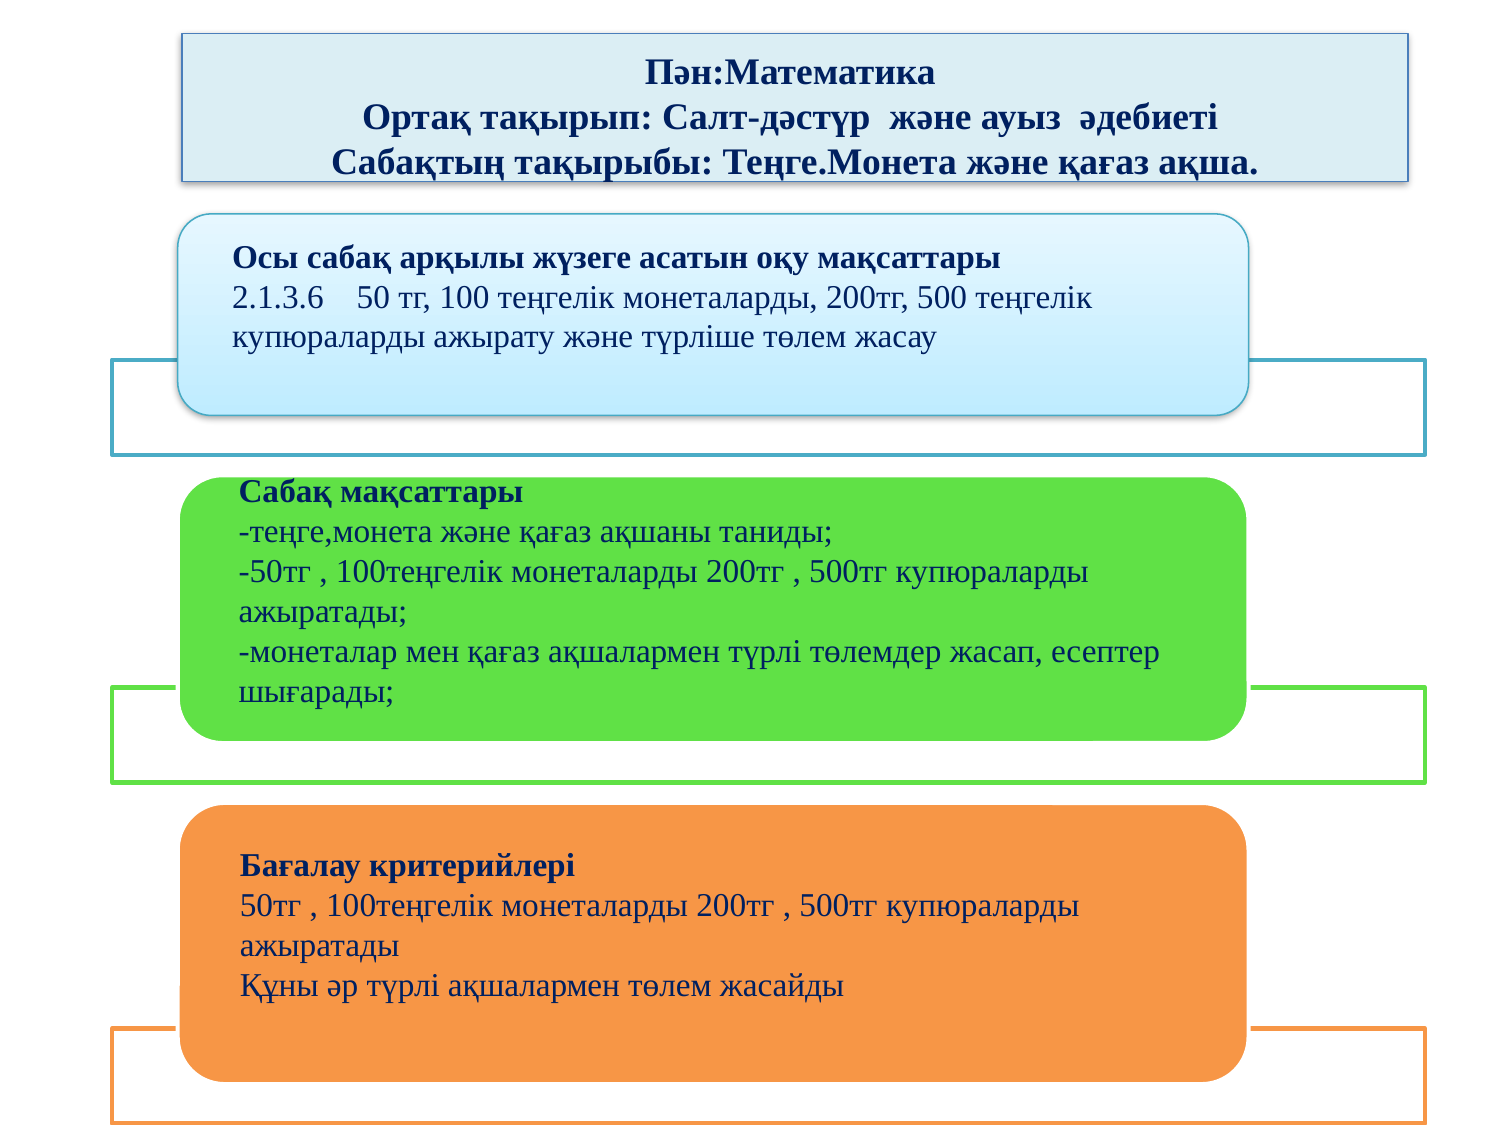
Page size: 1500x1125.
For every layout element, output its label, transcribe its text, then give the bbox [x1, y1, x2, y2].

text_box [111, 212, 1426, 1125]
text_box Пән:Математика Ортақ тақырып: Салт-дәстүр және ауыз әдебиеті Сабақтың тақырыбы: Теңге.Монета және қағаз ақша. [181, 33, 1409, 182]
